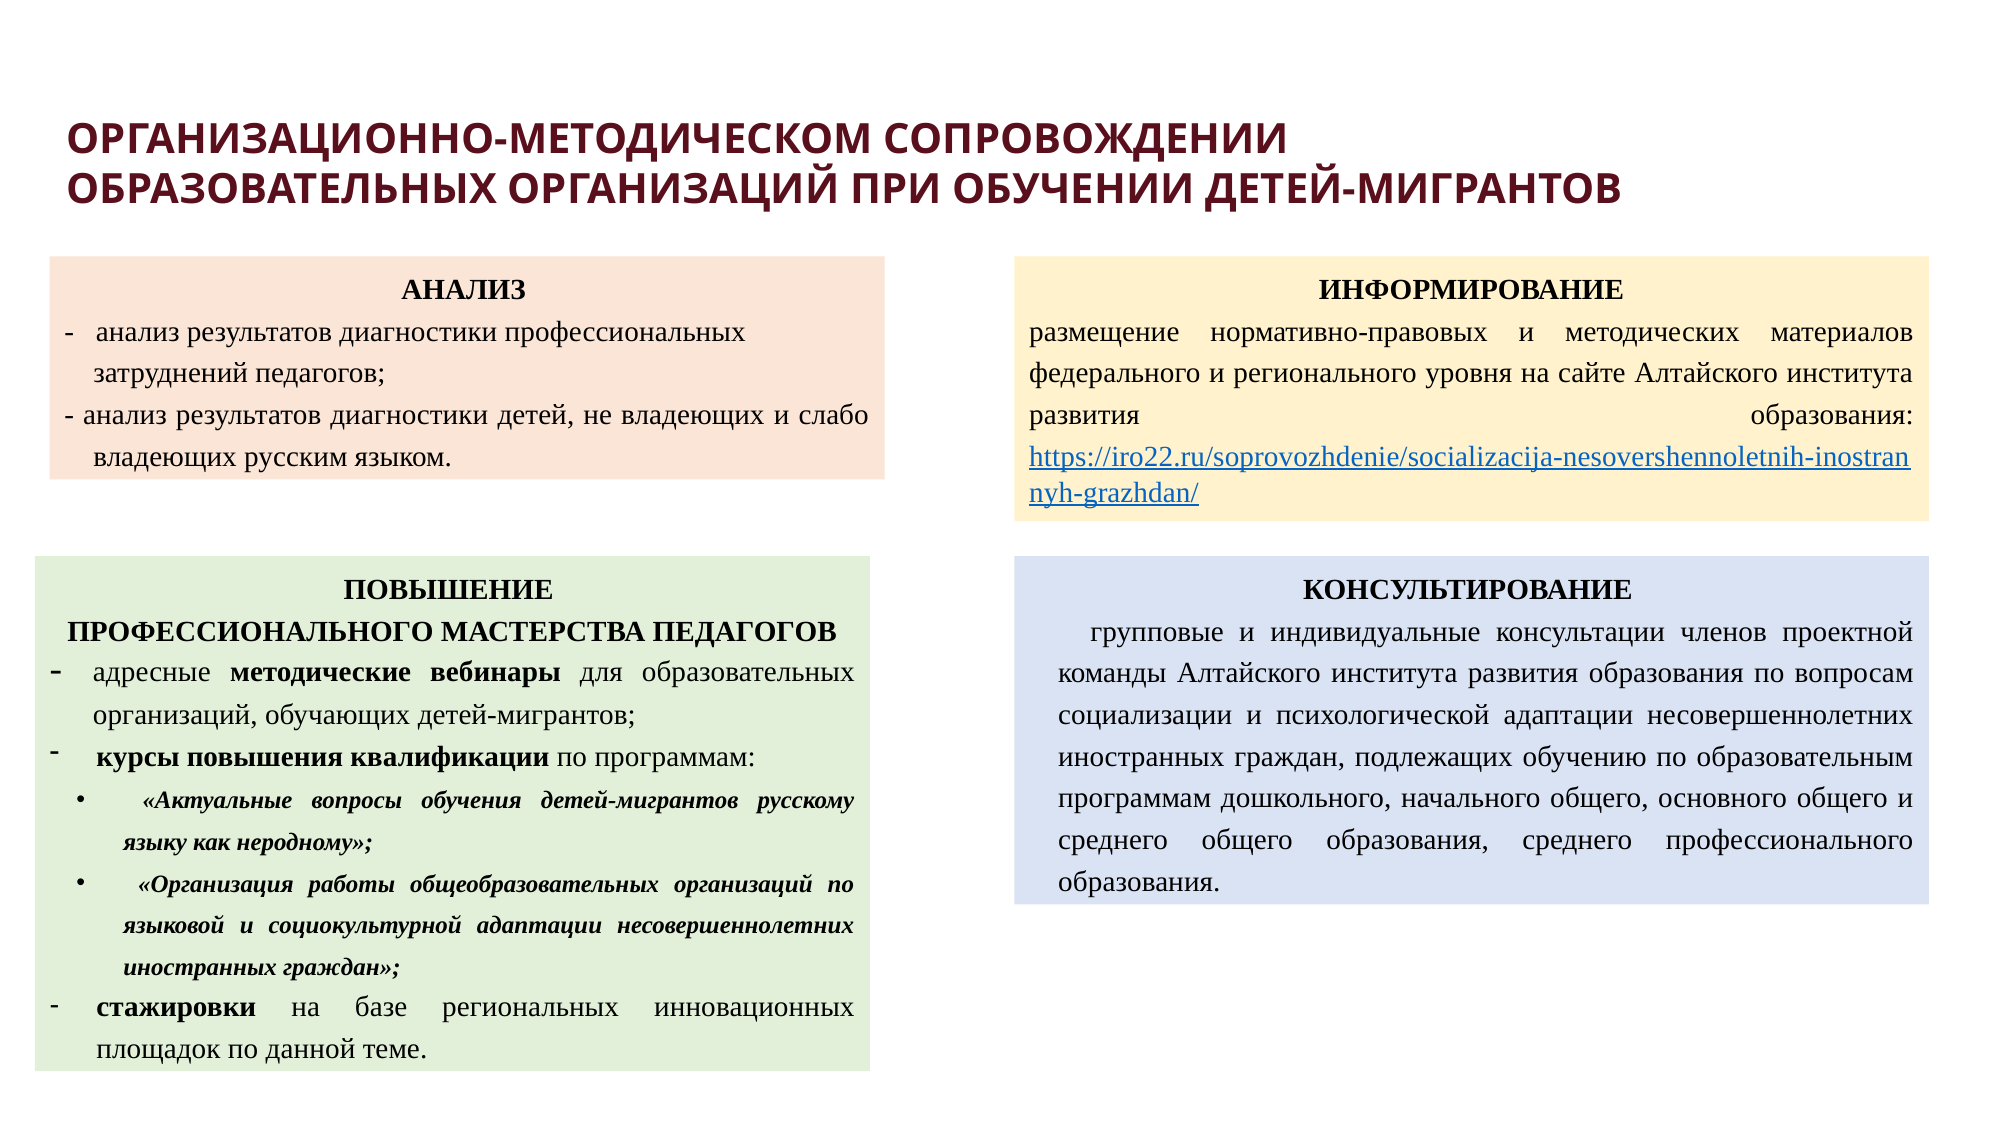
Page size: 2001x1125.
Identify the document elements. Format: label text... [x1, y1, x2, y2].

text_box ИНФОРМИРОВАНИЕ размещение нормативно-правовых и методических материалов федерального и регионального уровня на сайте Алтайского института развития образования: https://iro22.ru/soprovozhdenie/socializacija-nesovershennoletnih-inostrannyh-grazhdan/ [1014, 256, 1929, 522]
text_box ПОВЫШЕНИЕ ПРОФЕССИОНАЛЬНОГО МАСТЕРСТВА ПЕДАГОГОВ - адресные методические вебинары для образовательных организаций, обучающих детей-мигрантов; курсы повышения квалификации по программам: «Актуальные вопросы обучения детей-мигрантов русскому языку как неродному»; «Организация работы общеобразовательных организаций по языковой и социокультурной адаптации несовершеннолетних иностранных граждан»; стажировки на базе региональных инновационных площадок по данной теме. [34, 556, 870, 1072]
text_box КОНСУЛЬТИРОВАНИЕ групповые и индивидуальные консультации членов проектной команды Алтайского института развития образования по вопросам социализации и психологической адаптации несовершеннолетних иностранных граждан, подлежащих обучению по образовательным программам дошкольного, начального общего, основного общего и среднего общего образования, среднего профессионального образования. [1014, 556, 1929, 905]
text_box АНАЛИЗ - анализ результатов диагностики профессиональных затруднений педагогов; - анализ результатов диагностики детей, не владеющих и слабо владеющих русским языком. [49, 256, 885, 480]
text_box организационно-методическом сопровождении образовательных организаций при обучении детей-мигрантов [32, 71, 1703, 218]
